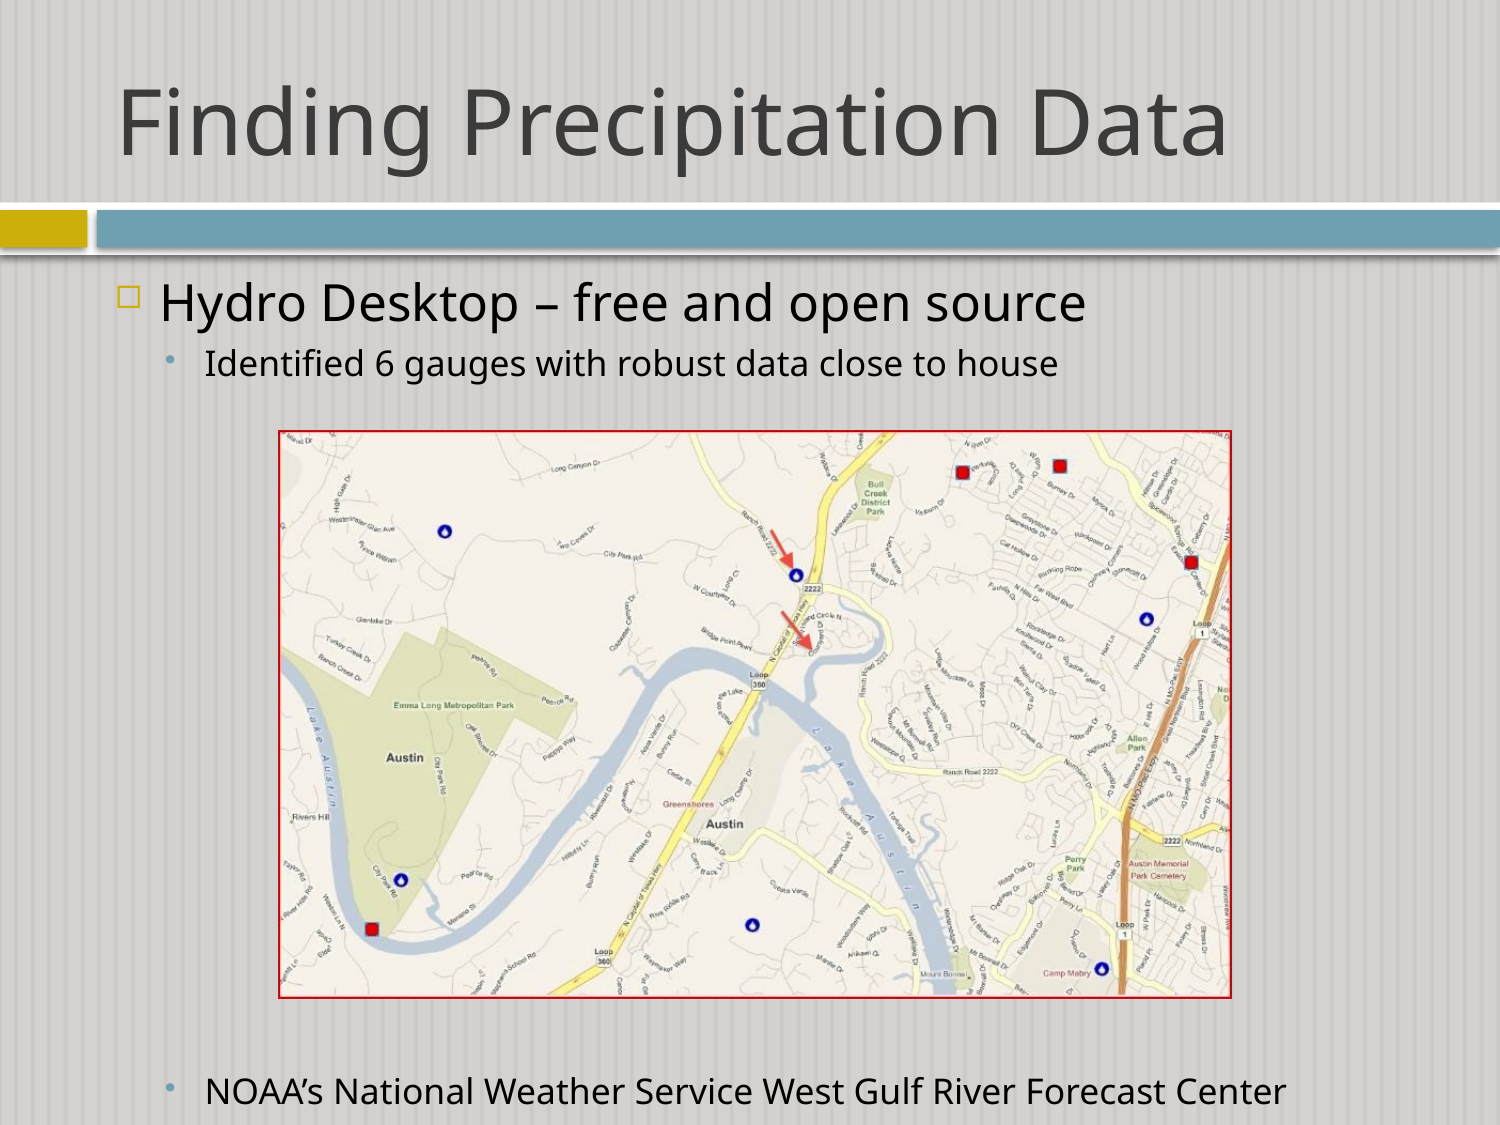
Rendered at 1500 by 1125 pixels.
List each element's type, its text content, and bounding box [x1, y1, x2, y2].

picture [277, 430, 1233, 1000]
list Hydro Desktop – free and open source Identified 6 gauges with robust data close to house NOAA’s National Weather Service West Gulf River Forecast Center [100, 262, 1438, 1125]
title Finding Precipitation Data [100, 37, 1438, 200]
